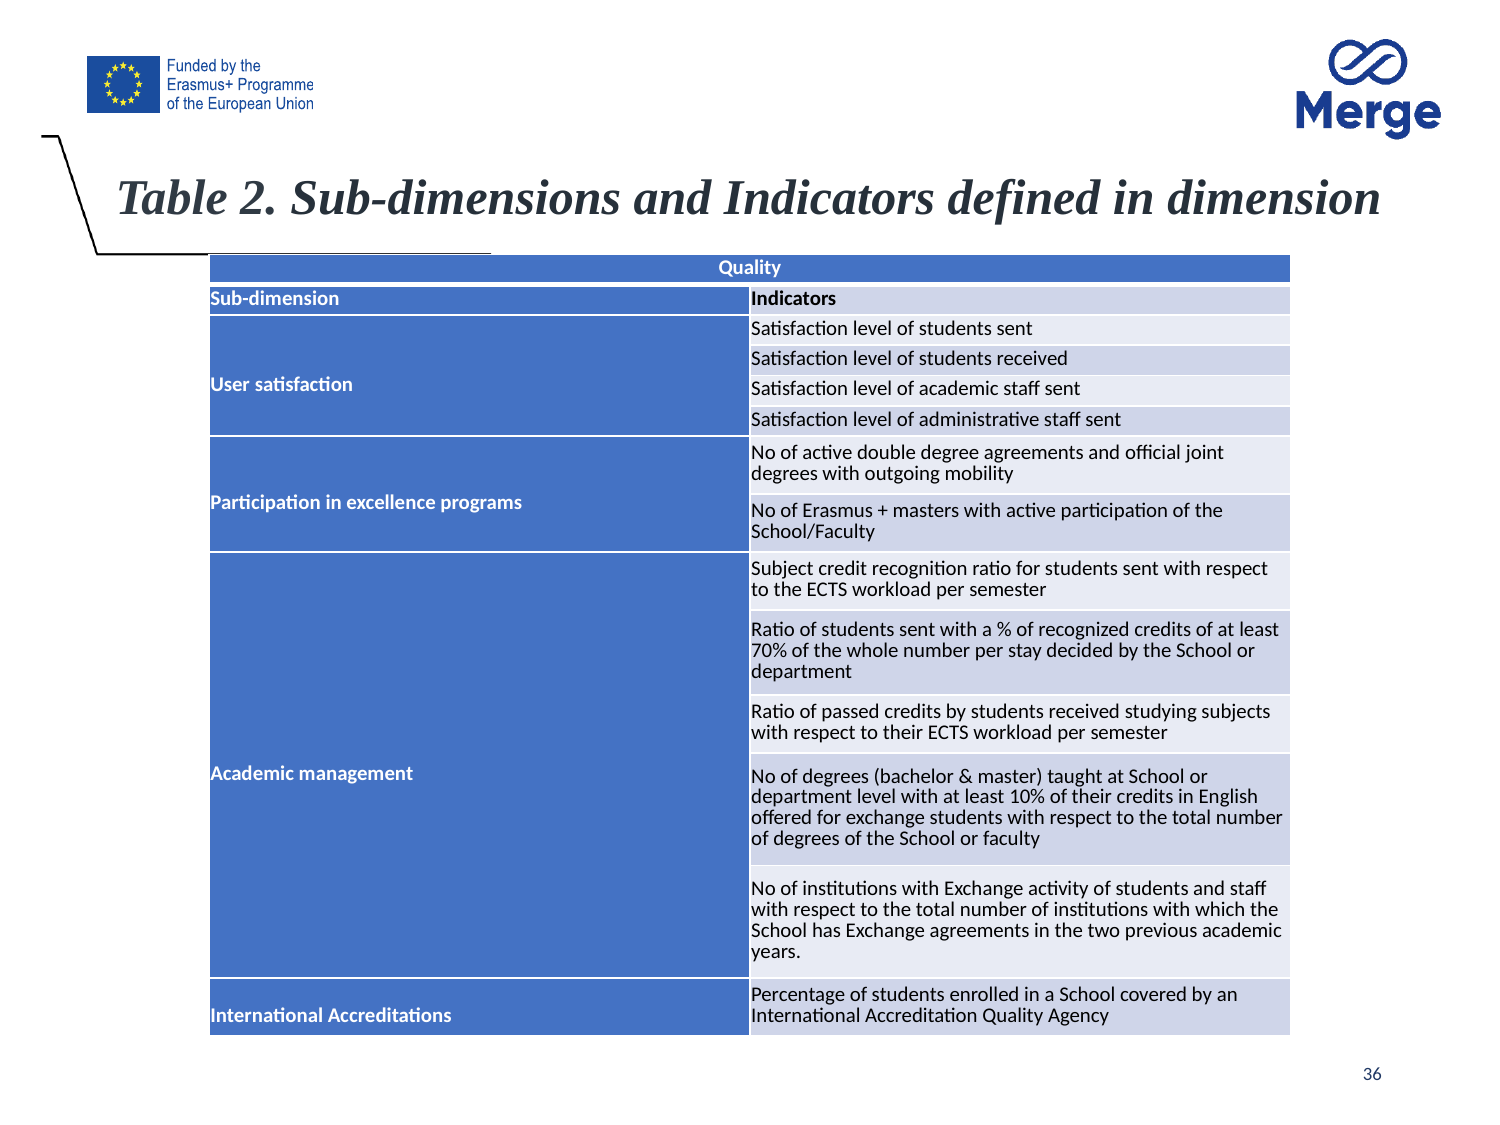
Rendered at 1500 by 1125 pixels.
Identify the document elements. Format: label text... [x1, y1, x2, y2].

table_cell No of degrees (bachelor & master) taught at School or department level with at least 10% of their credits in English offered for exchange students with respect to the total number of degrees of the School or faculty [751, 754, 1290, 865]
table_cell Ratio of students sent with a % of recognized credits of at least 70% of the whole number per stay decided by the School or department [751, 611, 1290, 694]
table_cell Satisfaction level of students received [751, 346, 1290, 375]
picture [41, 135, 492, 256]
table_cell Satisfaction level of academic staff sent [751, 376, 1290, 405]
table_cell Indicators [751, 287, 1290, 314]
table_cell International Accreditations [210, 979, 749, 1035]
table_cell Sub-dimension [210, 287, 749, 314]
table_cell No of Erasmus + masters with active participation of the School/Faculty [751, 495, 1290, 551]
table_cell No of active double degree agreements and official joint degrees with outgoing mobility [751, 437, 1290, 493]
slide_number 36 [1059, 1042, 1397, 1103]
text_box Table 2. Sub-dimensions and Indicators defined in dimension [100, 156, 1400, 232]
table_cell Ratio of passed credits by students received studying subjects with respect to their ECTS workload per semester [751, 696, 1290, 752]
table_cell Participation in excellence programs [210, 437, 749, 551]
table_cell User satisfaction [210, 316, 749, 435]
table_cell Satisfaction level of administrative staff sent [751, 407, 1290, 435]
table_cell Percentage of students enrolled in a School covered by an International Accreditation Quality Agency [751, 979, 1290, 1035]
picture [1293, 39, 1442, 142]
table_cell Subject credit recognition ratio for students sent with respect to the ECTS workload per semester [751, 553, 1290, 609]
table_header Quality [210, 255, 1290, 282]
table_cell Satisfaction level of students sent [751, 316, 1290, 344]
table_cell No of institutions with Exchange activity of students and staff with respect to the total number of institutions with which the School has Exchange agreements in the two previous academic years. [751, 866, 1290, 977]
table_cell Academic management [210, 553, 749, 977]
